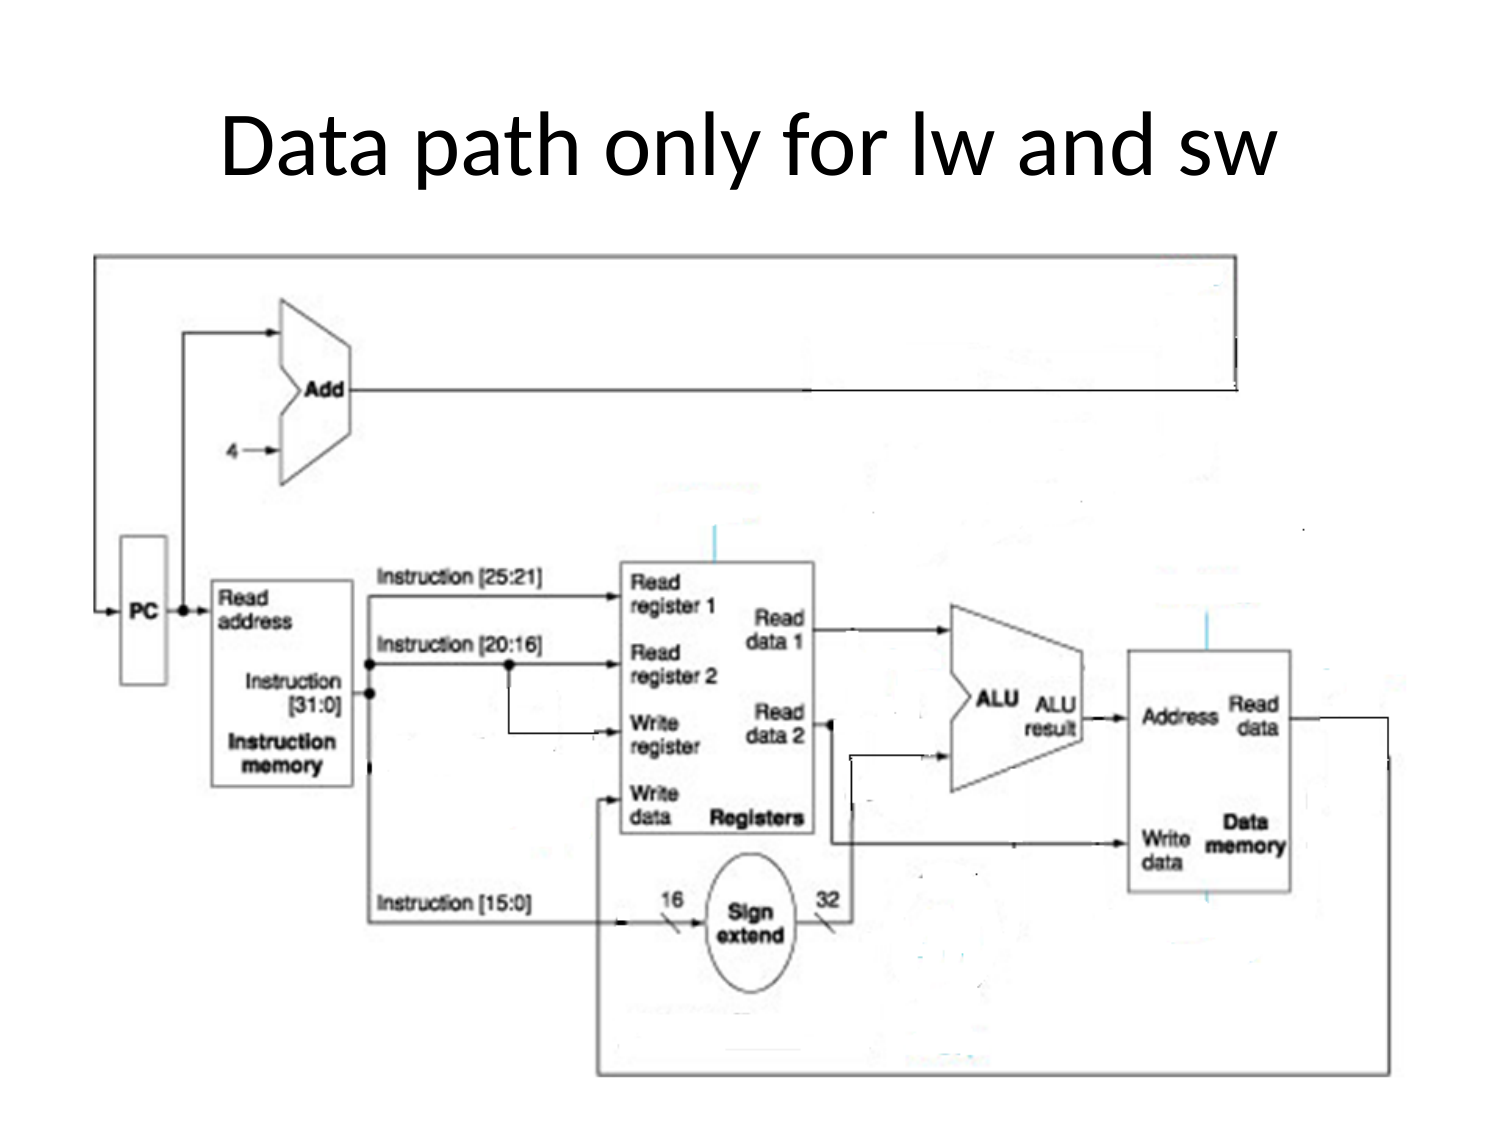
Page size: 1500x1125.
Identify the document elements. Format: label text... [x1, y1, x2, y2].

title Data path only for lw and sw [75, 45, 1425, 233]
picture [89, 249, 1411, 1082]
